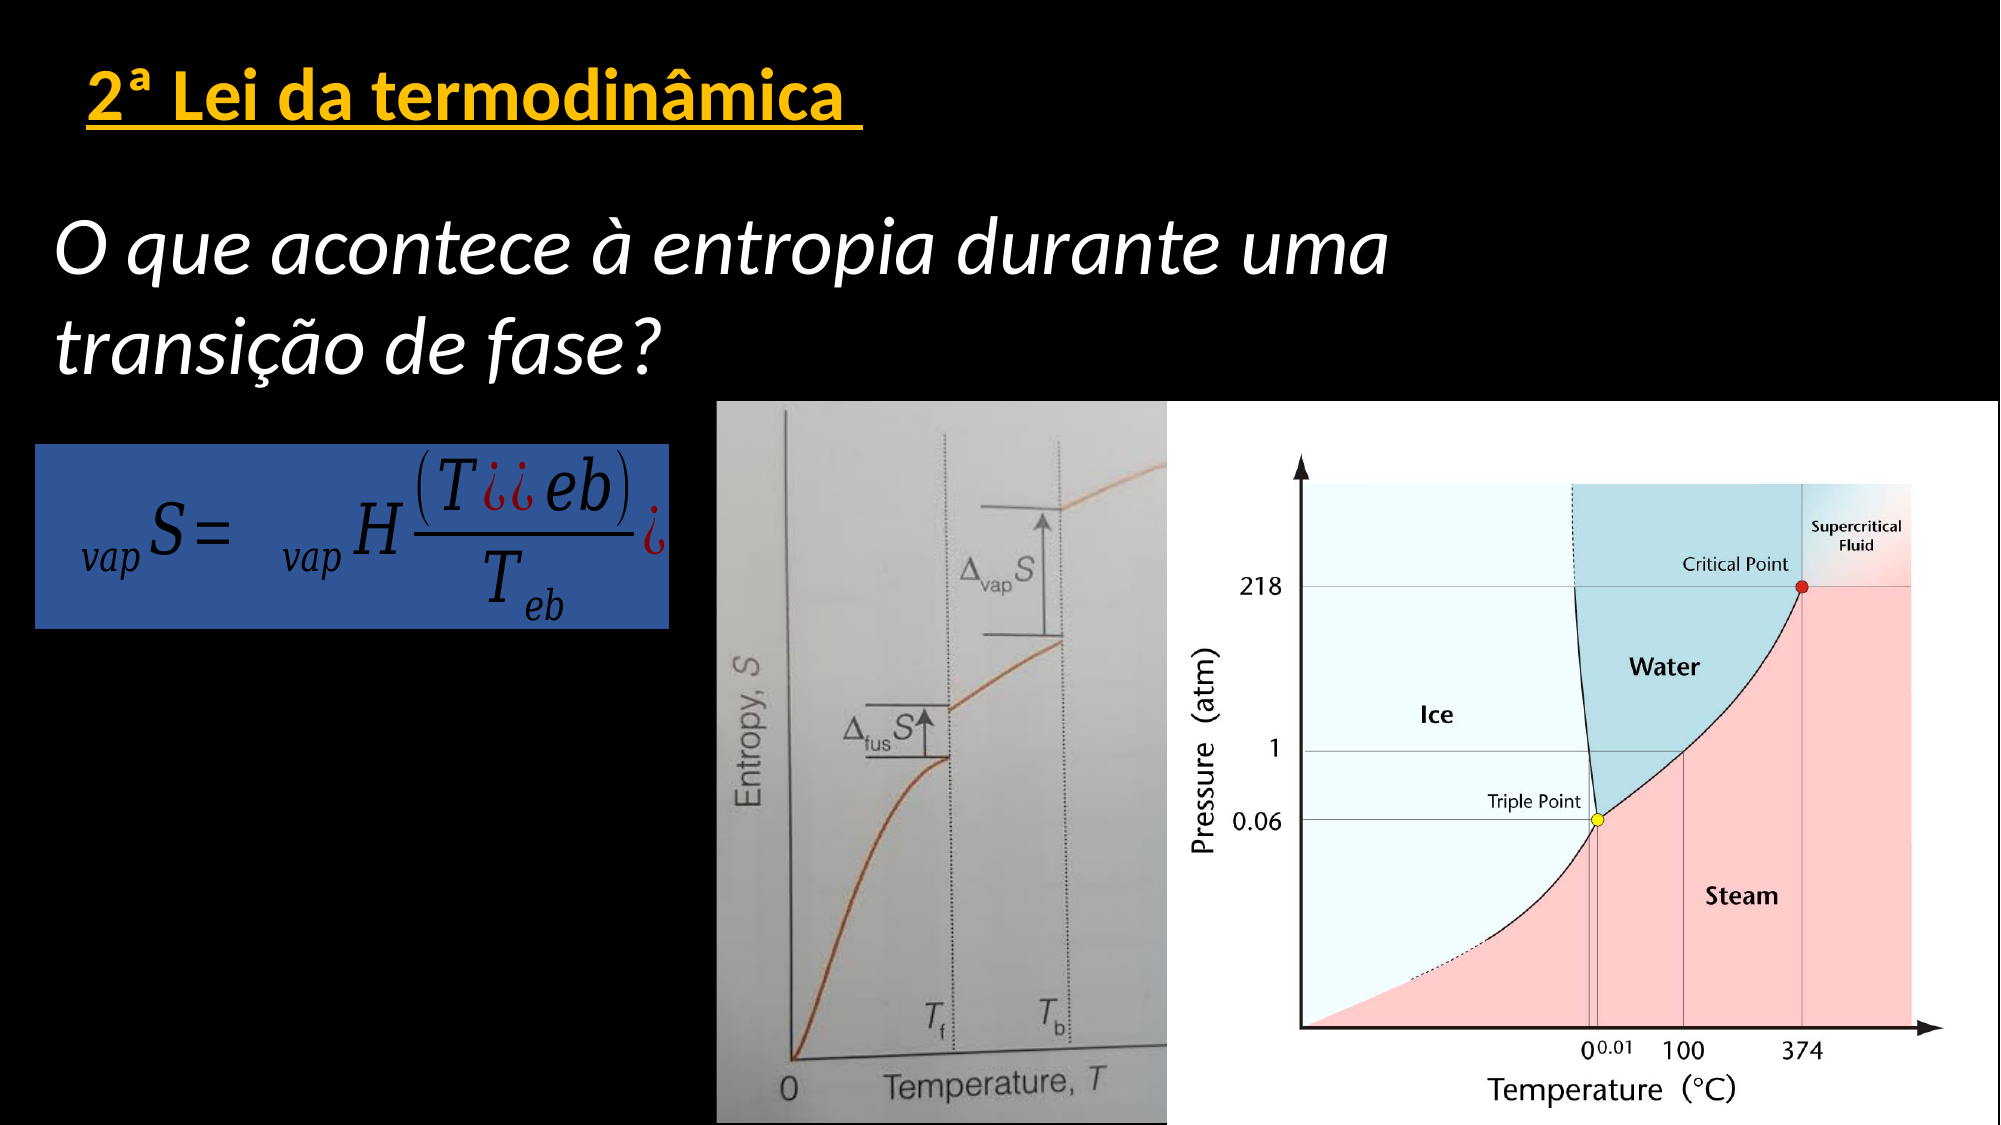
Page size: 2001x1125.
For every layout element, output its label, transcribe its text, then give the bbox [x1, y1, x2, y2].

text_box 2ª Lei da termodinâmica [71, 37, 878, 143]
text_box O que acontece à entropia durante uma transição de fase? [38, 184, 1615, 399]
picture [716, 401, 1998, 1125]
